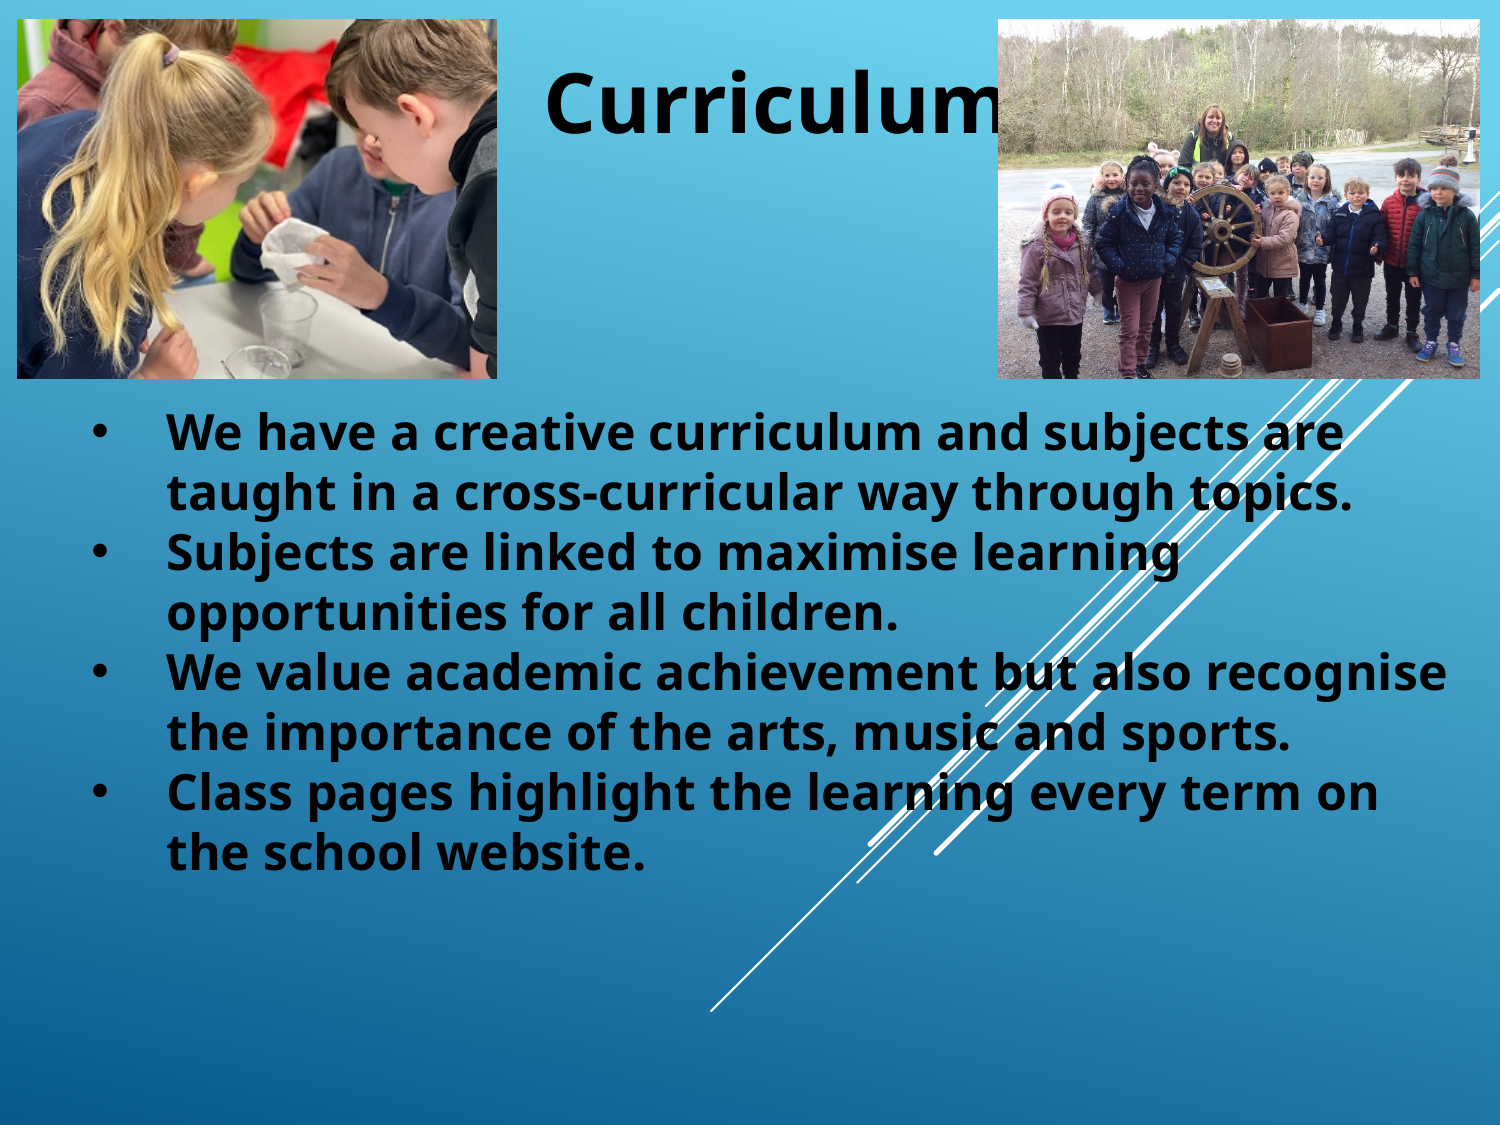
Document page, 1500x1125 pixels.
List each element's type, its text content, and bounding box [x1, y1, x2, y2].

text_box Curriculum We have a creative curriculum and subjects are taught in a cross-curricular way through topics. Subjects are linked to maximise learning opportunities for all children. We value academic achievement but also recognise the importance of the arts, music and sports. Class pages highlight the learning every term on the school website. [76, 42, 1480, 1125]
picture [17, 18, 497, 379]
picture [997, 18, 1480, 379]
